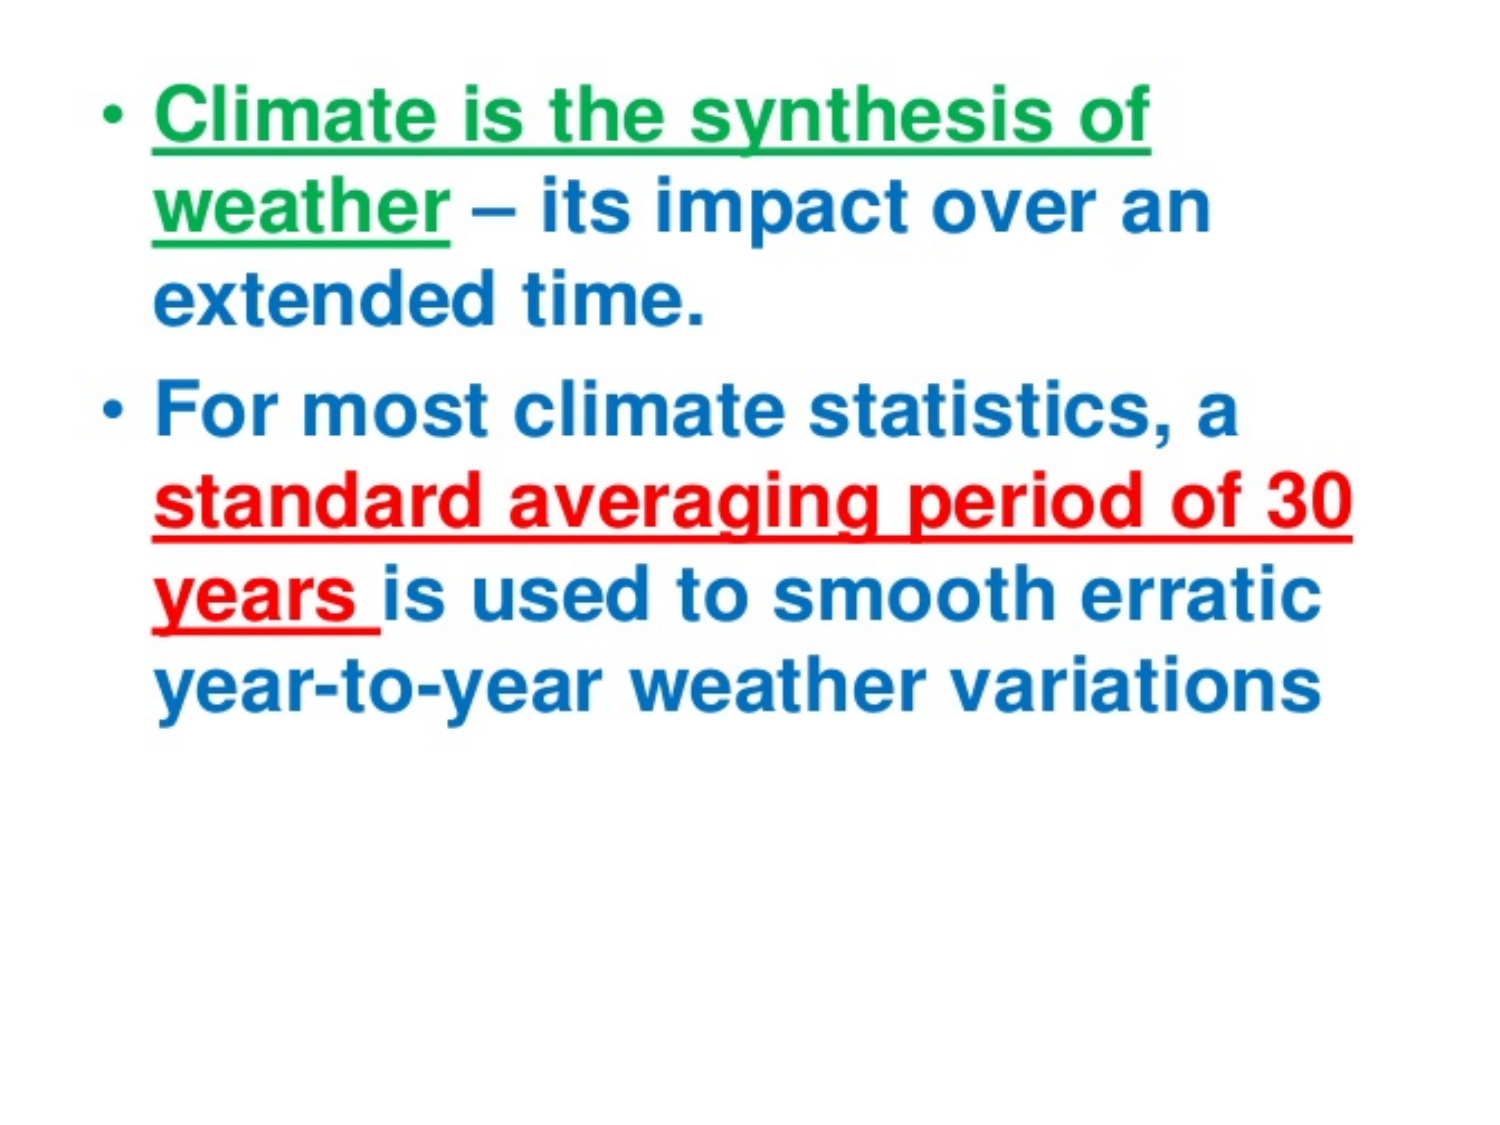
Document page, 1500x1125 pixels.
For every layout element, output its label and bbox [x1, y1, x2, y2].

picture [37, 24, 1463, 1063]
